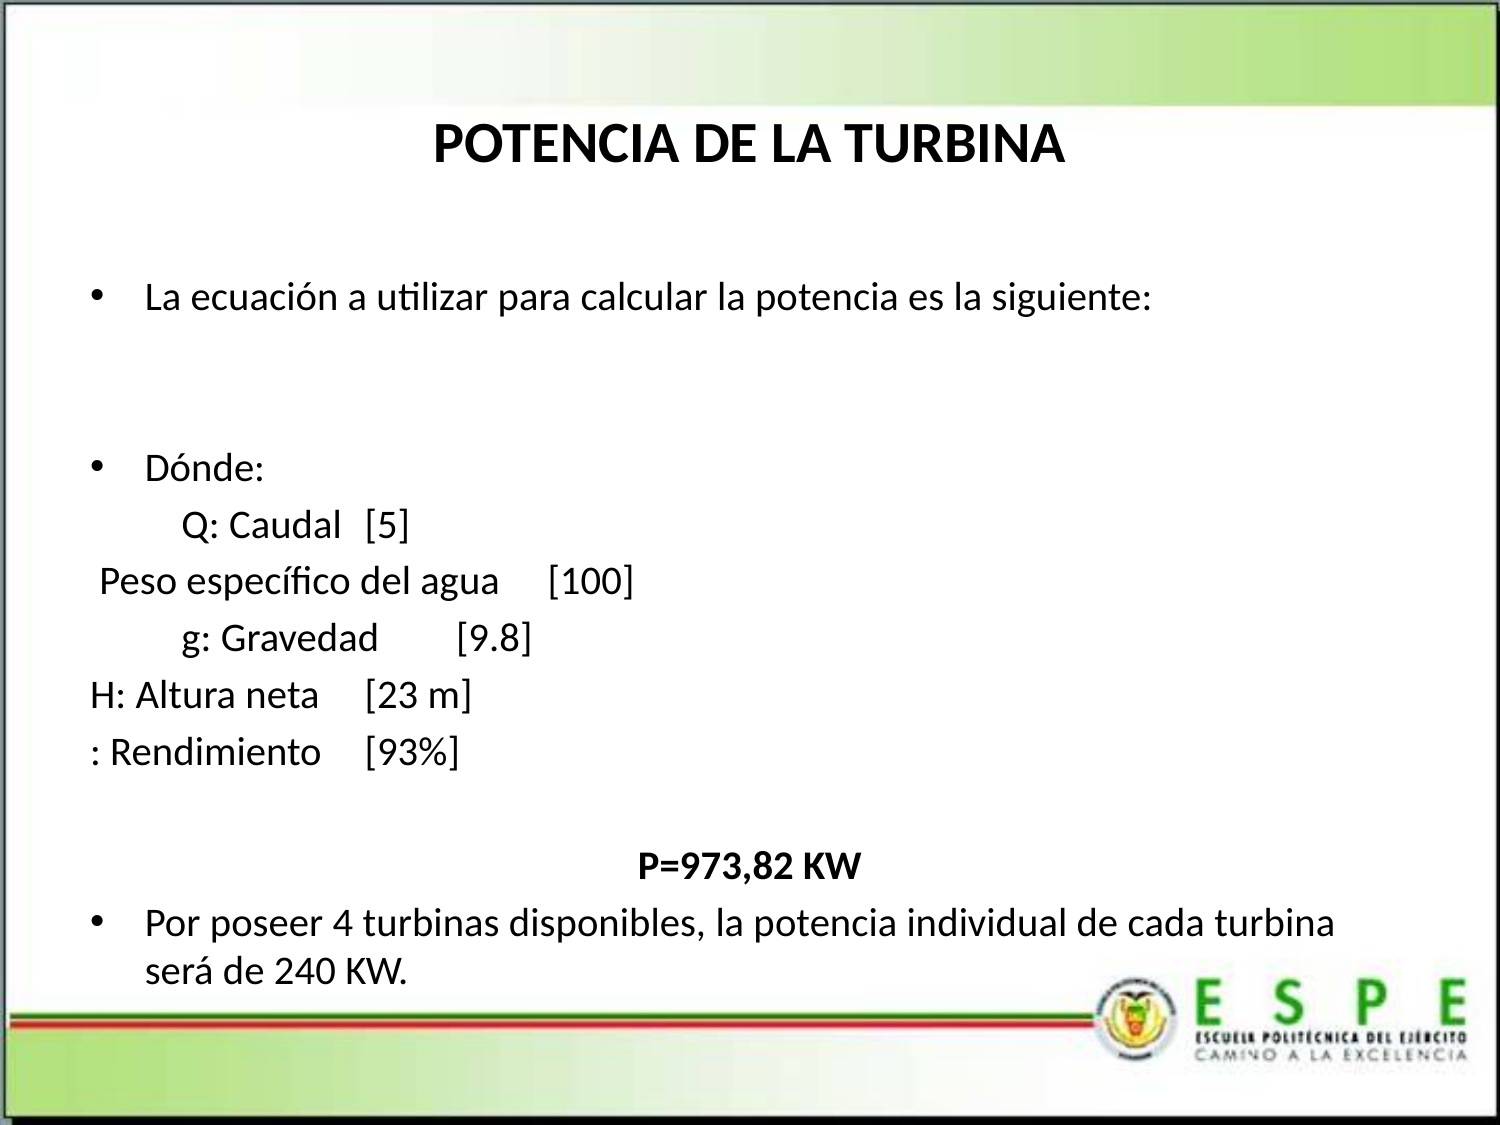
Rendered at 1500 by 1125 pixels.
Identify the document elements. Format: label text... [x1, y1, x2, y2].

picture [0, 0, 1500, 1125]
title POTENCIA DE LA TURBINA [75, 45, 1425, 233]
